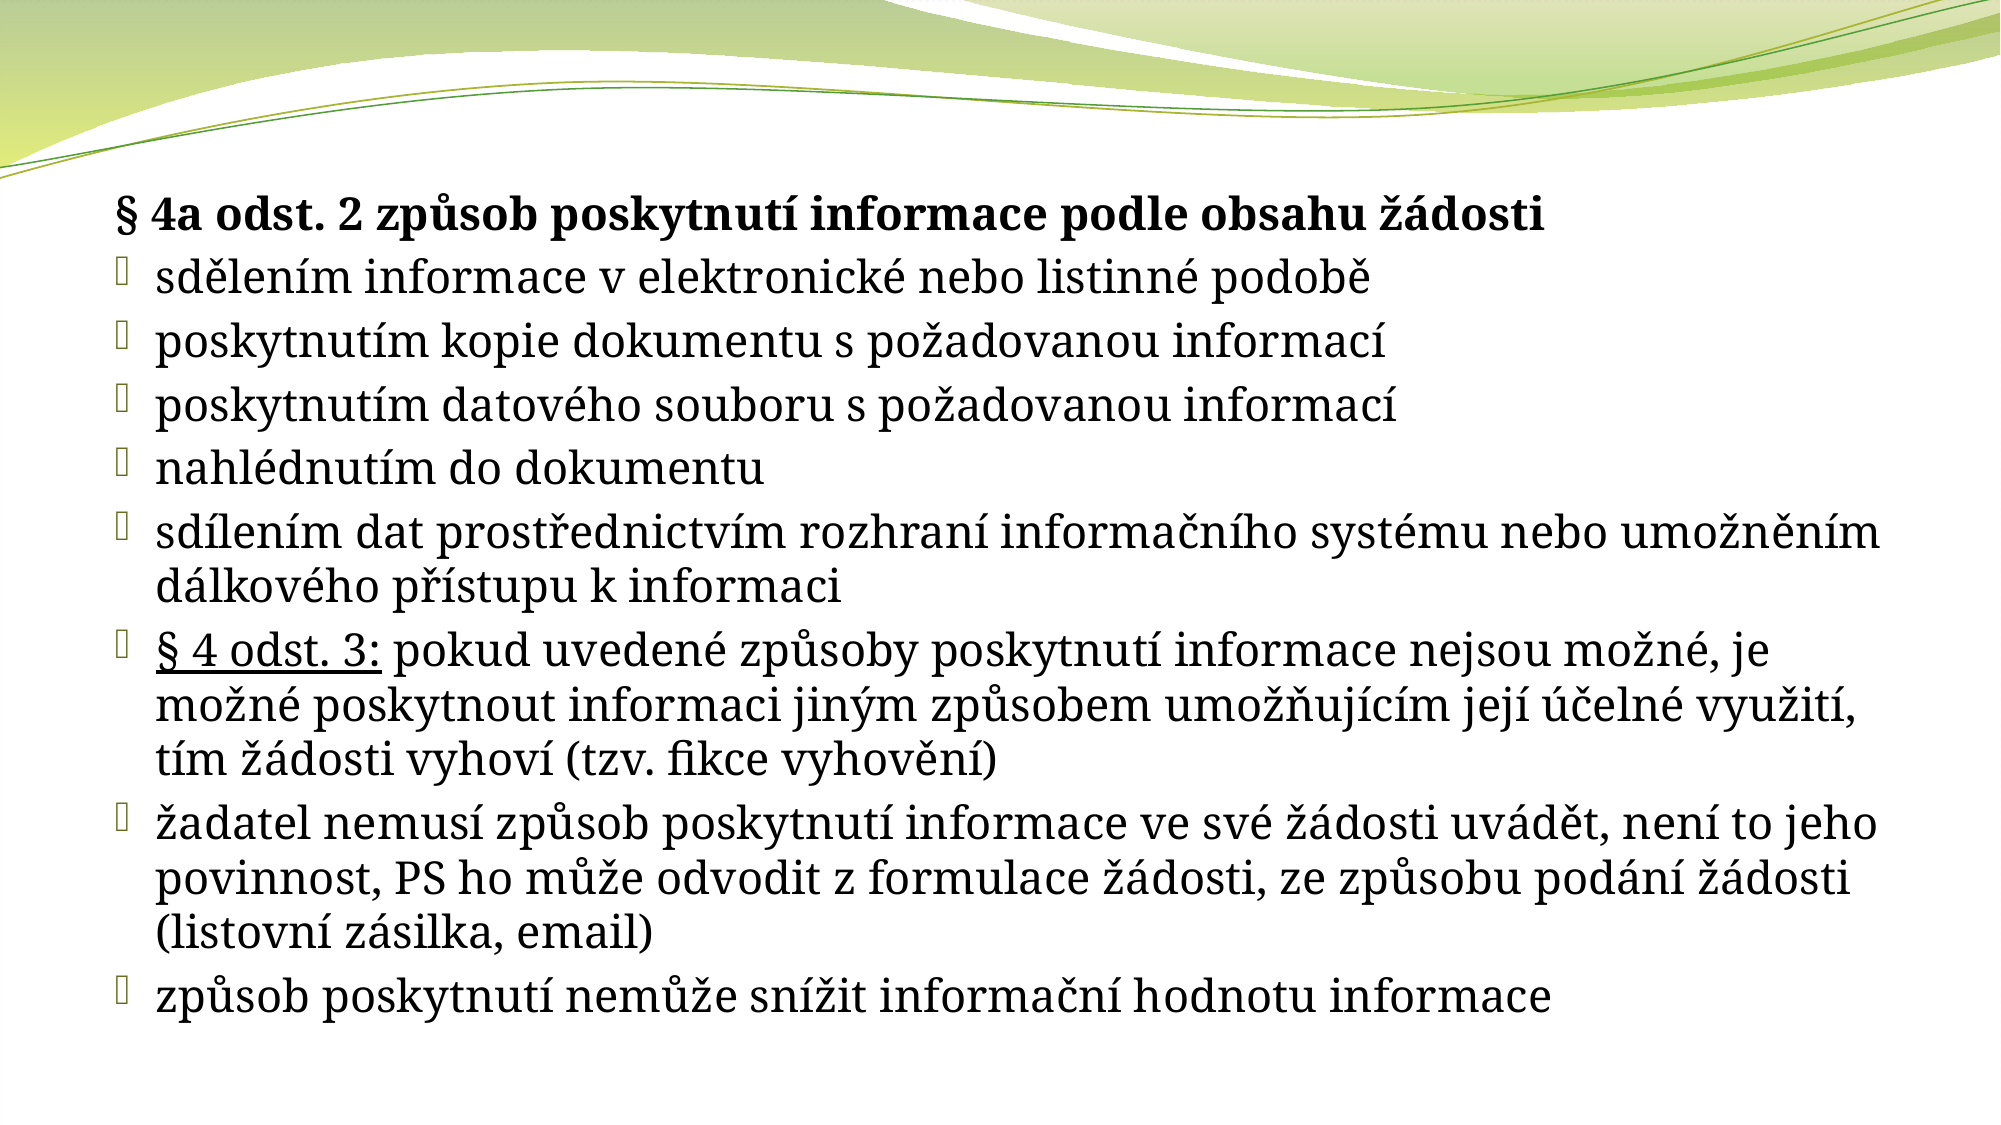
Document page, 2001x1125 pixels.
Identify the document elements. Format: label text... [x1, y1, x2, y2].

list § 4a odst. 2 způsob poskytnutí informace podle obsahu žádosti sdělením informace v elektronické nebo listinné podobě poskytnutím kopie dokumentu s požadovanou informací poskytnutím datového souboru s požadovanou informací nahlédnutím do dokumentu sdílením dat prostřednictvím rozhraní informačního systému nebo umožněním dálkového přístupu k informaci § 4 odst. 3: pokud uvedené způsoby poskytnutí informace nejsou možné, je možné poskytnout informaci jiným způsobem umožňujícím její účelné využití, tím žádosti vyhoví (tzv. fikce vyhovění) žadatel nemusí způsob poskytnutí informace ve své žádosti uvádět, není to jeho povinnost, PS ho může odvodit z formulace žádosti, ze způsobu podání žádosti (listovní zásilka, email) způsob poskytnutí nemůže snížit informační hodnotu informace [99, 177, 1900, 1038]
